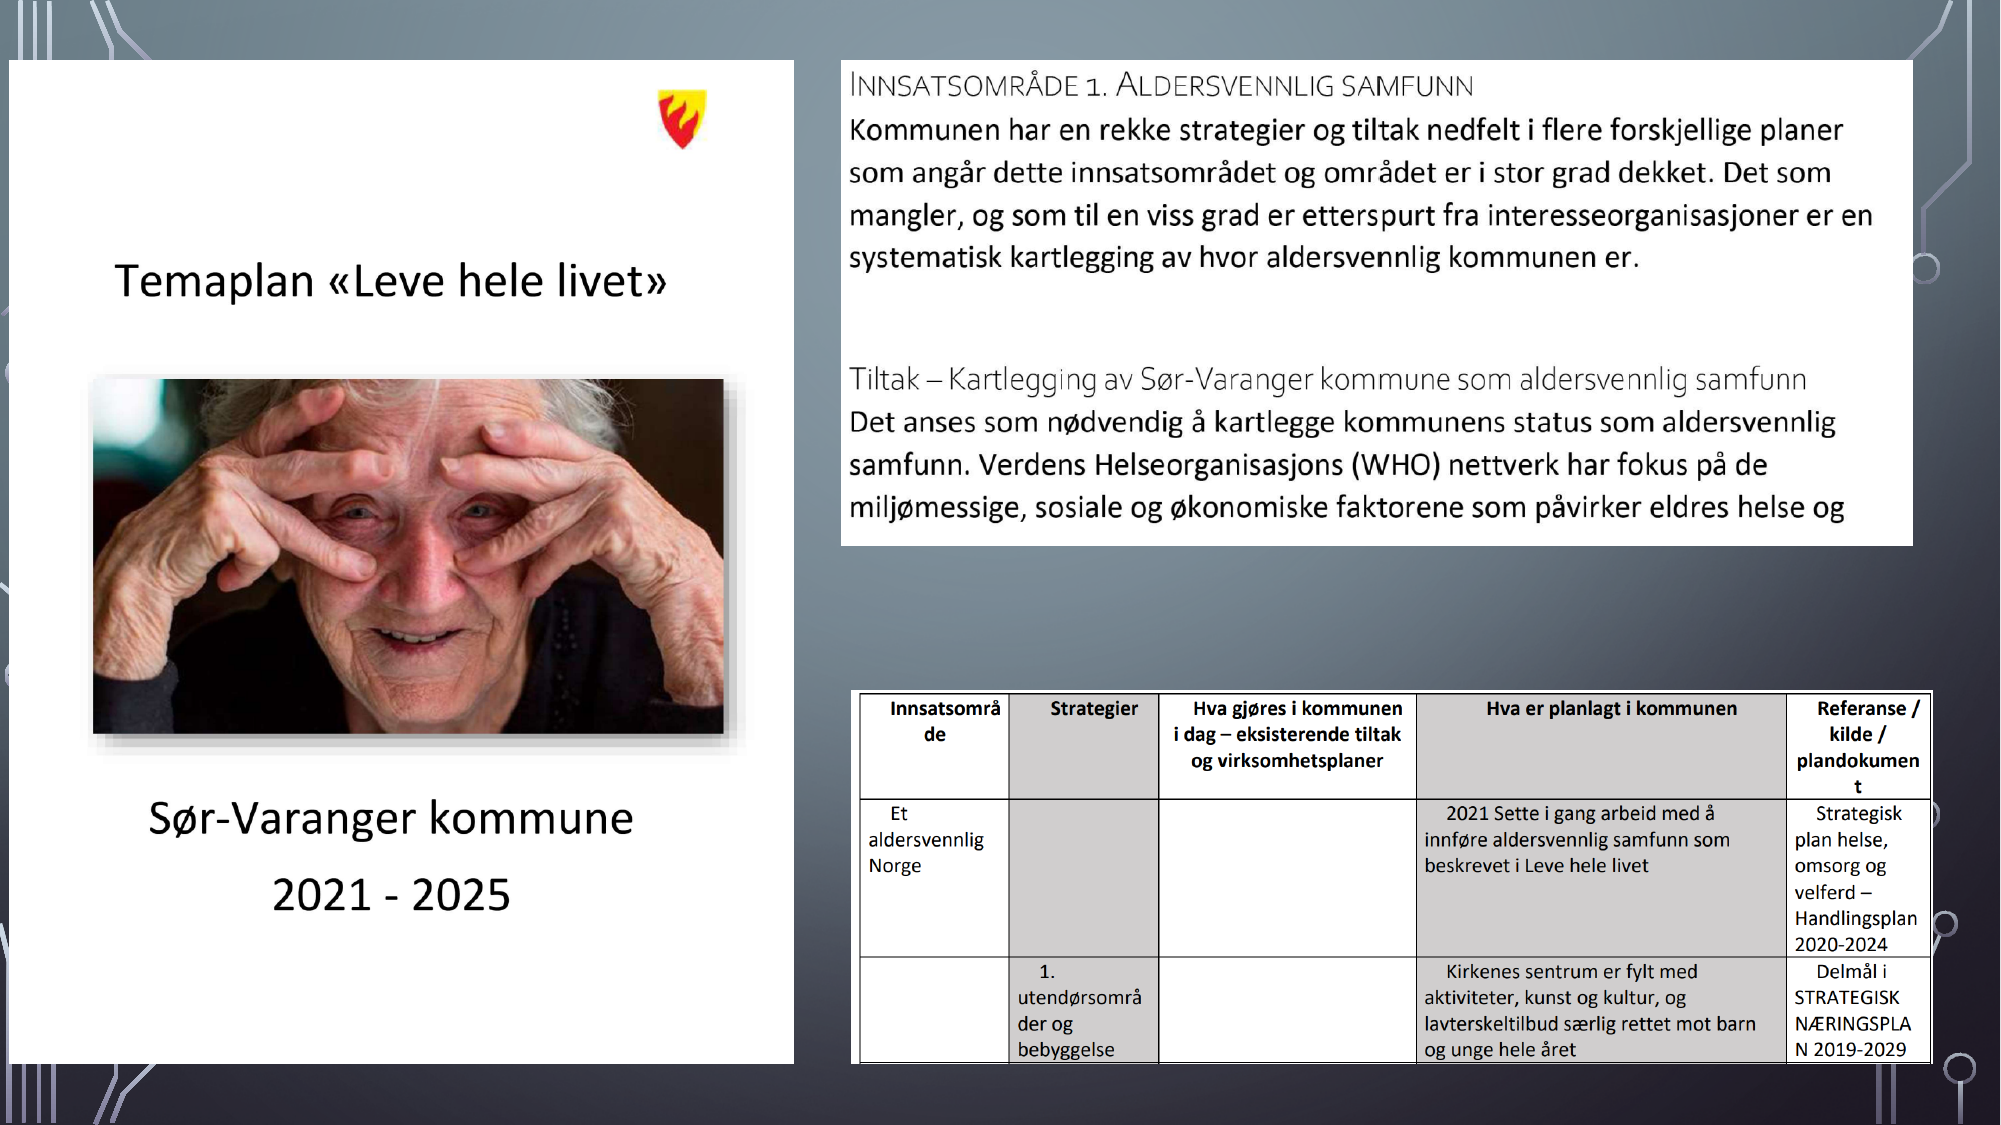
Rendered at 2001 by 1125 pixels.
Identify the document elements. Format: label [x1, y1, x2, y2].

picture [9, 60, 795, 1065]
list [841, 60, 1913, 546]
picture [851, 690, 1933, 1065]
